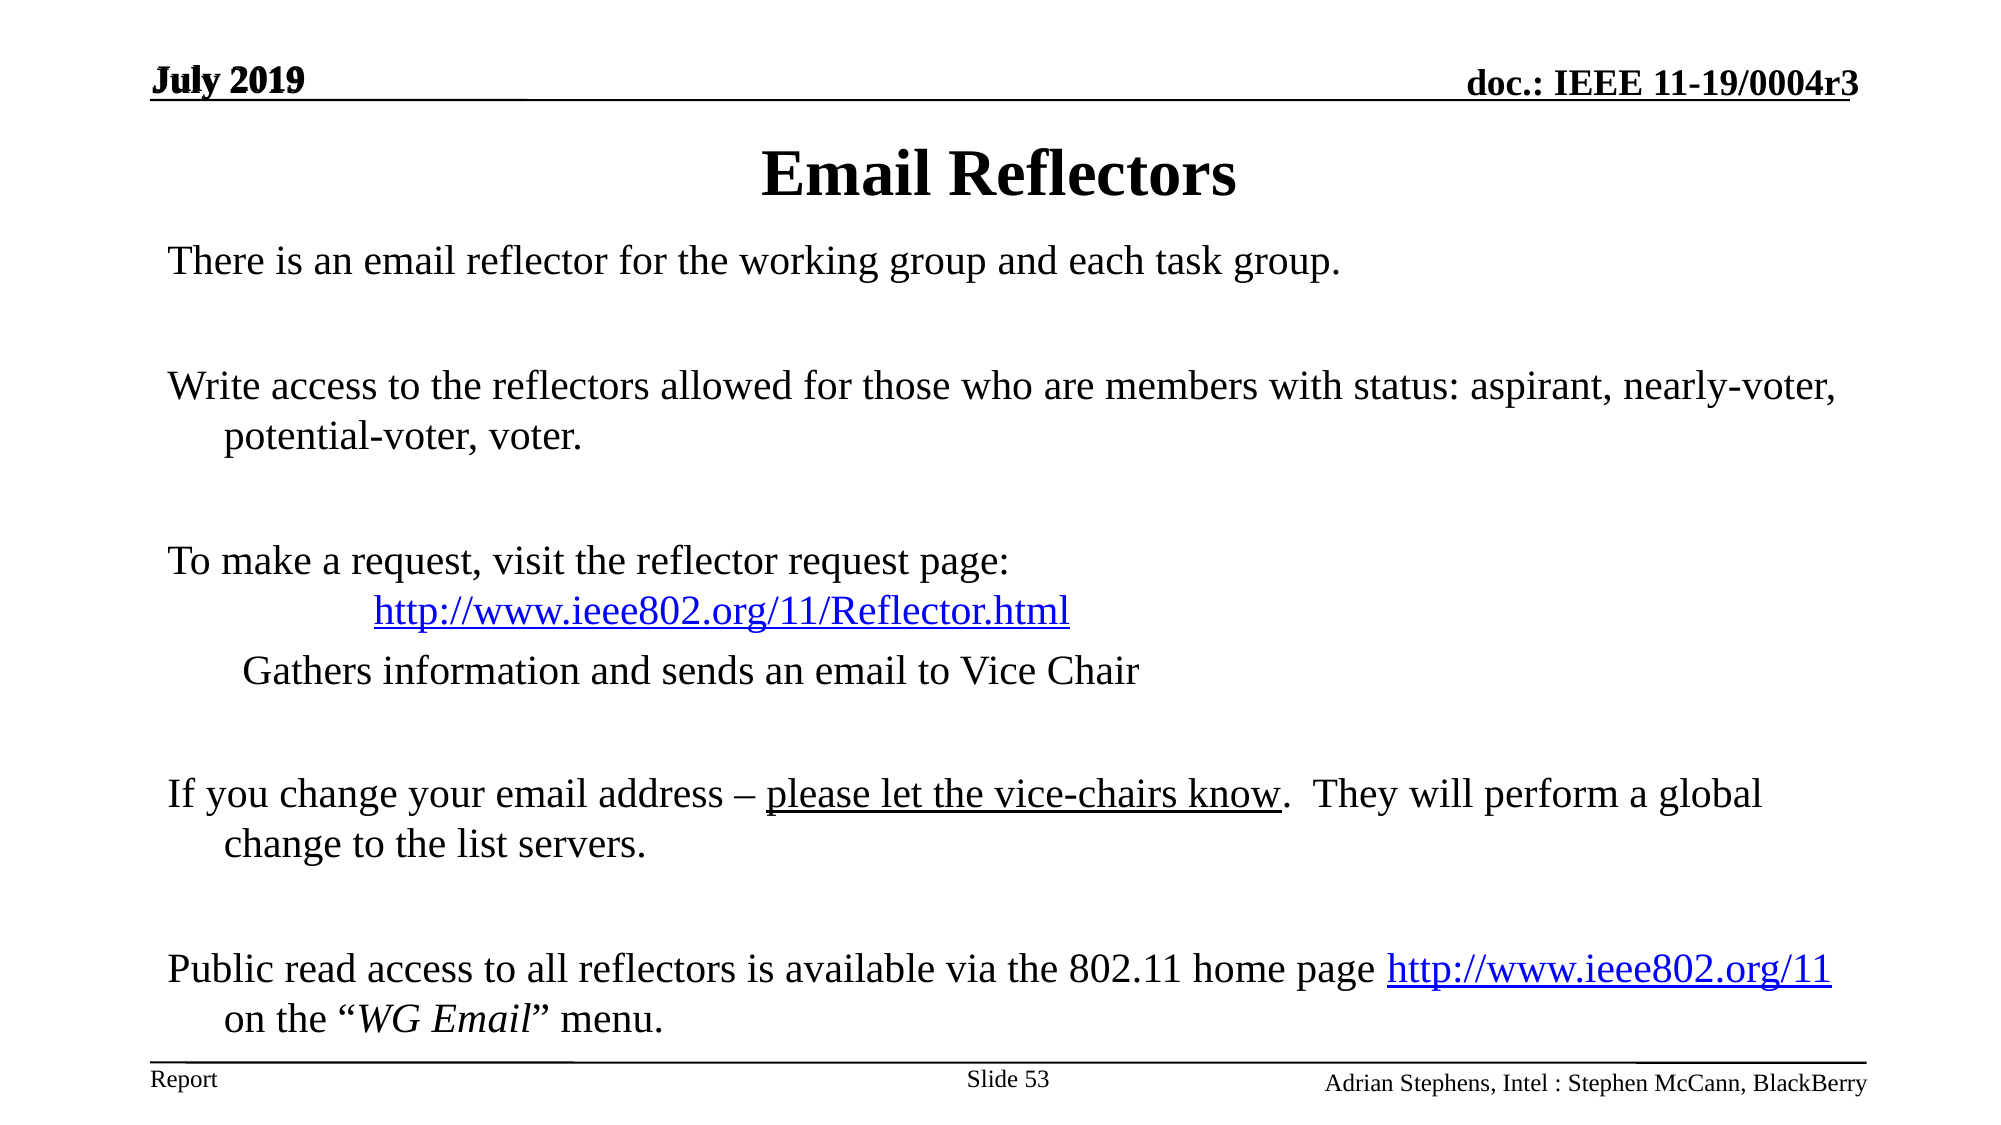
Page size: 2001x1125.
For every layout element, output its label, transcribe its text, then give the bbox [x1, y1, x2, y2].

title Email Reflectors [362, 112, 1638, 224]
list There is an email reflector for the working group and each task group. Write access to the reflectors allowed for those who are members with status: aspirant, nearly-voter, potential-voter, voter. To make a request, visit the reflector request page: http://www.ieee802.org/11/Reflector.html Gathers information and sends an email to Vice Chair If you change your email address – please let the vice-chairs know. They will perform a global change to the list servers. Public read access to all reflectors is available via the 802.11 home page http://www.ieee802.org/11 on the “WG Email” menu. [152, 224, 1869, 1063]
slide_number Slide 53 [950, 1061, 1067, 1123]
text_box July 2019 [136, 48, 447, 95]
footer Adrian Stephens, Intel : Stephen McCann, BlackBerry [1283, 1066, 1869, 1108]
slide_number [152, 54, 563, 100]
